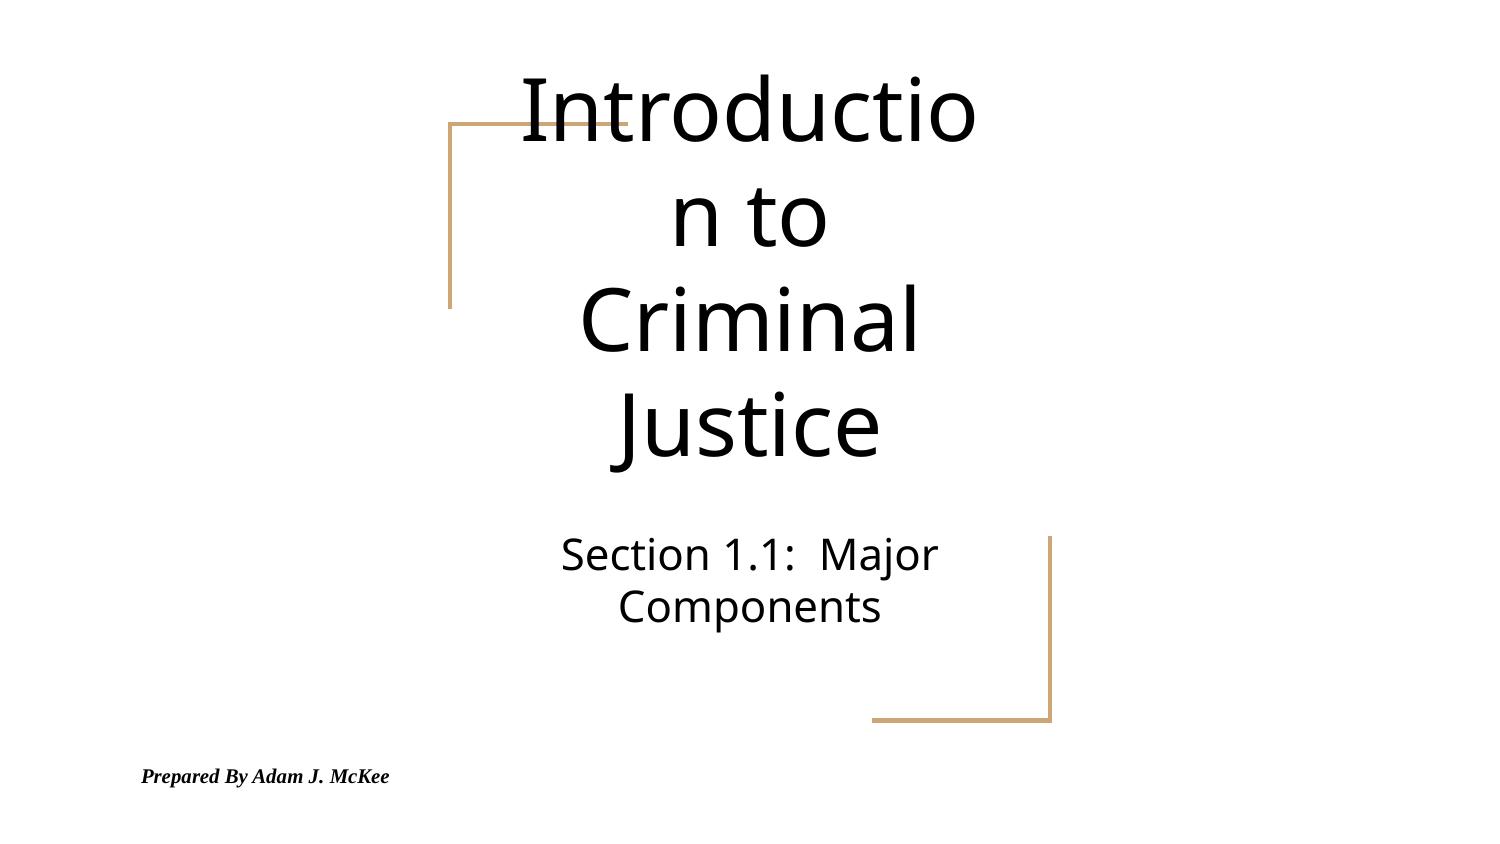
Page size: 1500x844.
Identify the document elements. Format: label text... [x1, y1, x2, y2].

title Introduction to Criminal Justice [499, 236, 1001, 490]
subtitle Section 1.1: Major Components [499, 511, 1001, 627]
text_box Prepared By Adam J. McKee [126, 744, 500, 807]
